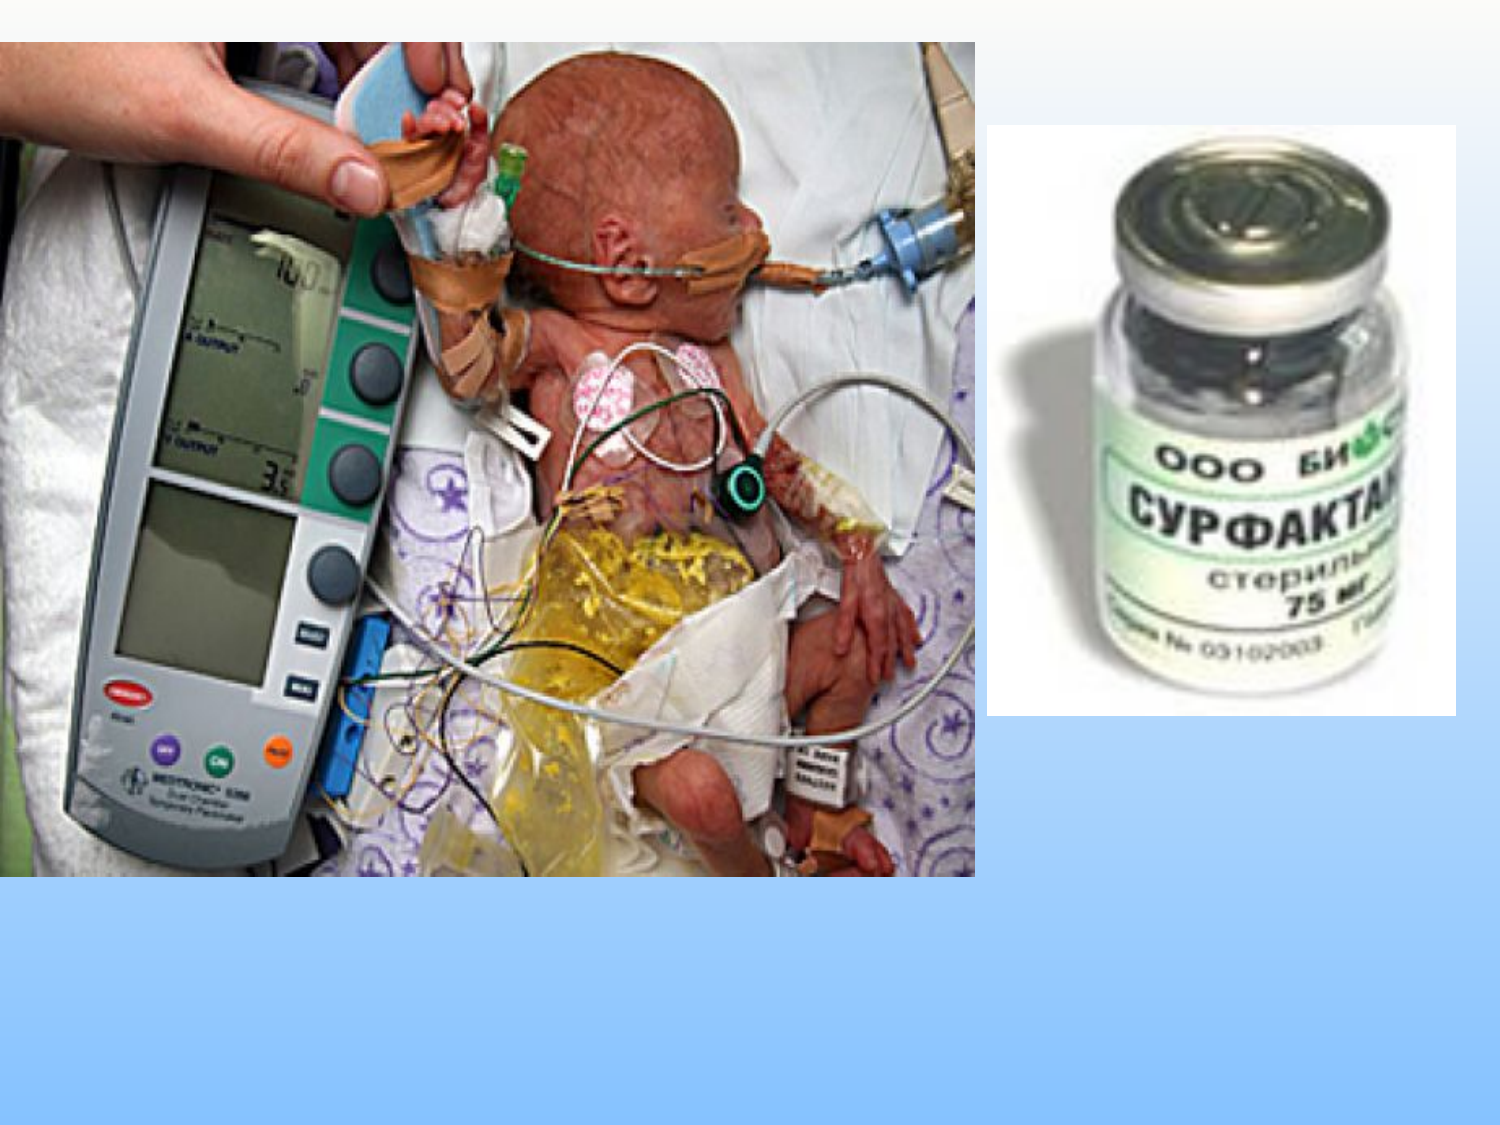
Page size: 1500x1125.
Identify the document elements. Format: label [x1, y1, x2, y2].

picture [986, 125, 1456, 717]
picture [0, 42, 975, 878]
